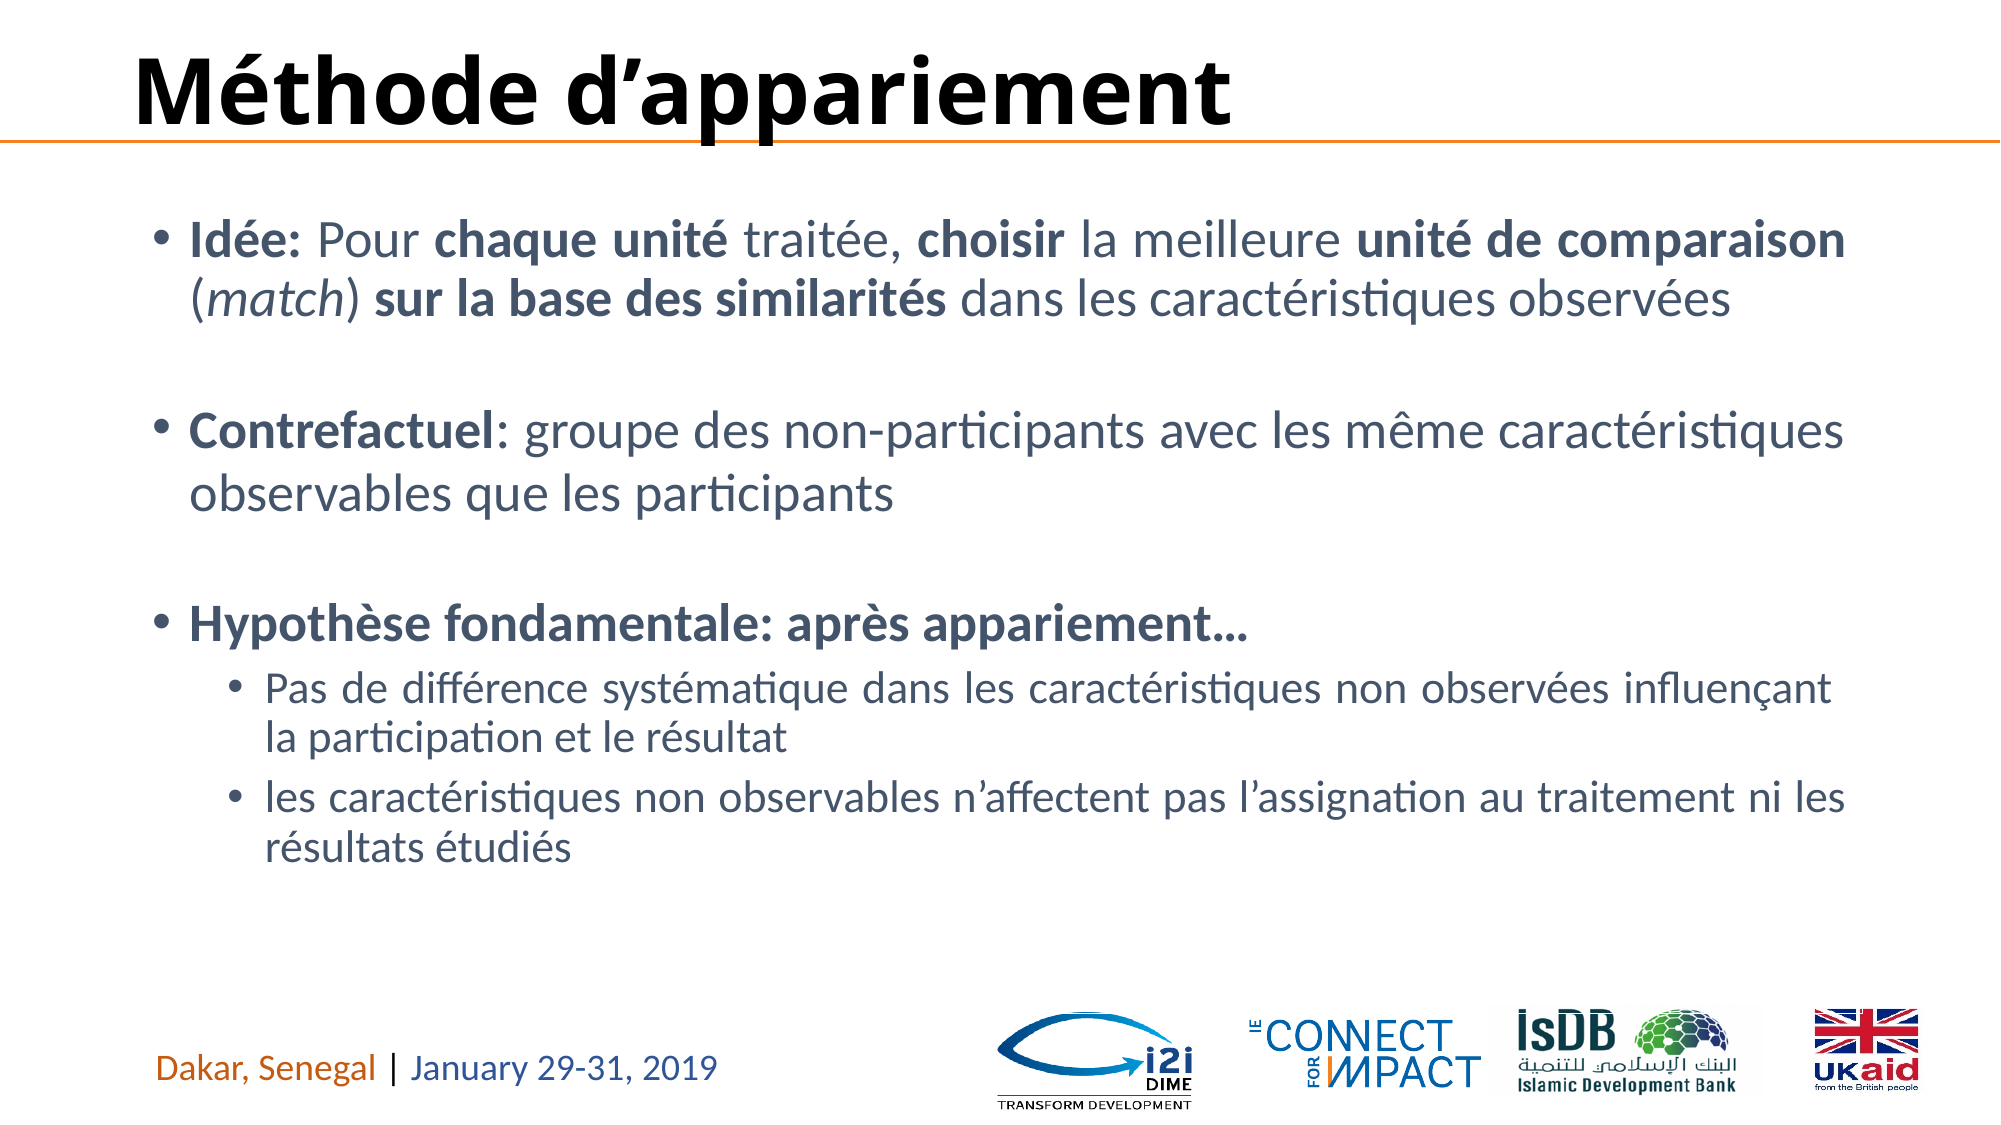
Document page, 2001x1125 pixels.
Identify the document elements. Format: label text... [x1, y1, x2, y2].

list Idée: Pour chaque unité traitée, choisir la meilleure unité de comparaison (match) sur la base des similarités dans les caractéristiques observées Contrefactuel: groupe des non-participants avec les même caractéristiques observables que les participants Hypothèse fondamentale: après appariement… Pas de différence systématique dans les caractéristiques non observées influençant la participation et le résultat les caractéristiques non observables n’affectent pas l’assignation au traitement ni les résultats étudiés [137, 203, 1863, 1014]
picture [1796, 995, 1938, 1103]
picture [1227, 1014, 1764, 1103]
title Méthode d’appariement [116, 0, 1842, 204]
picture [996, 1014, 1194, 1110]
